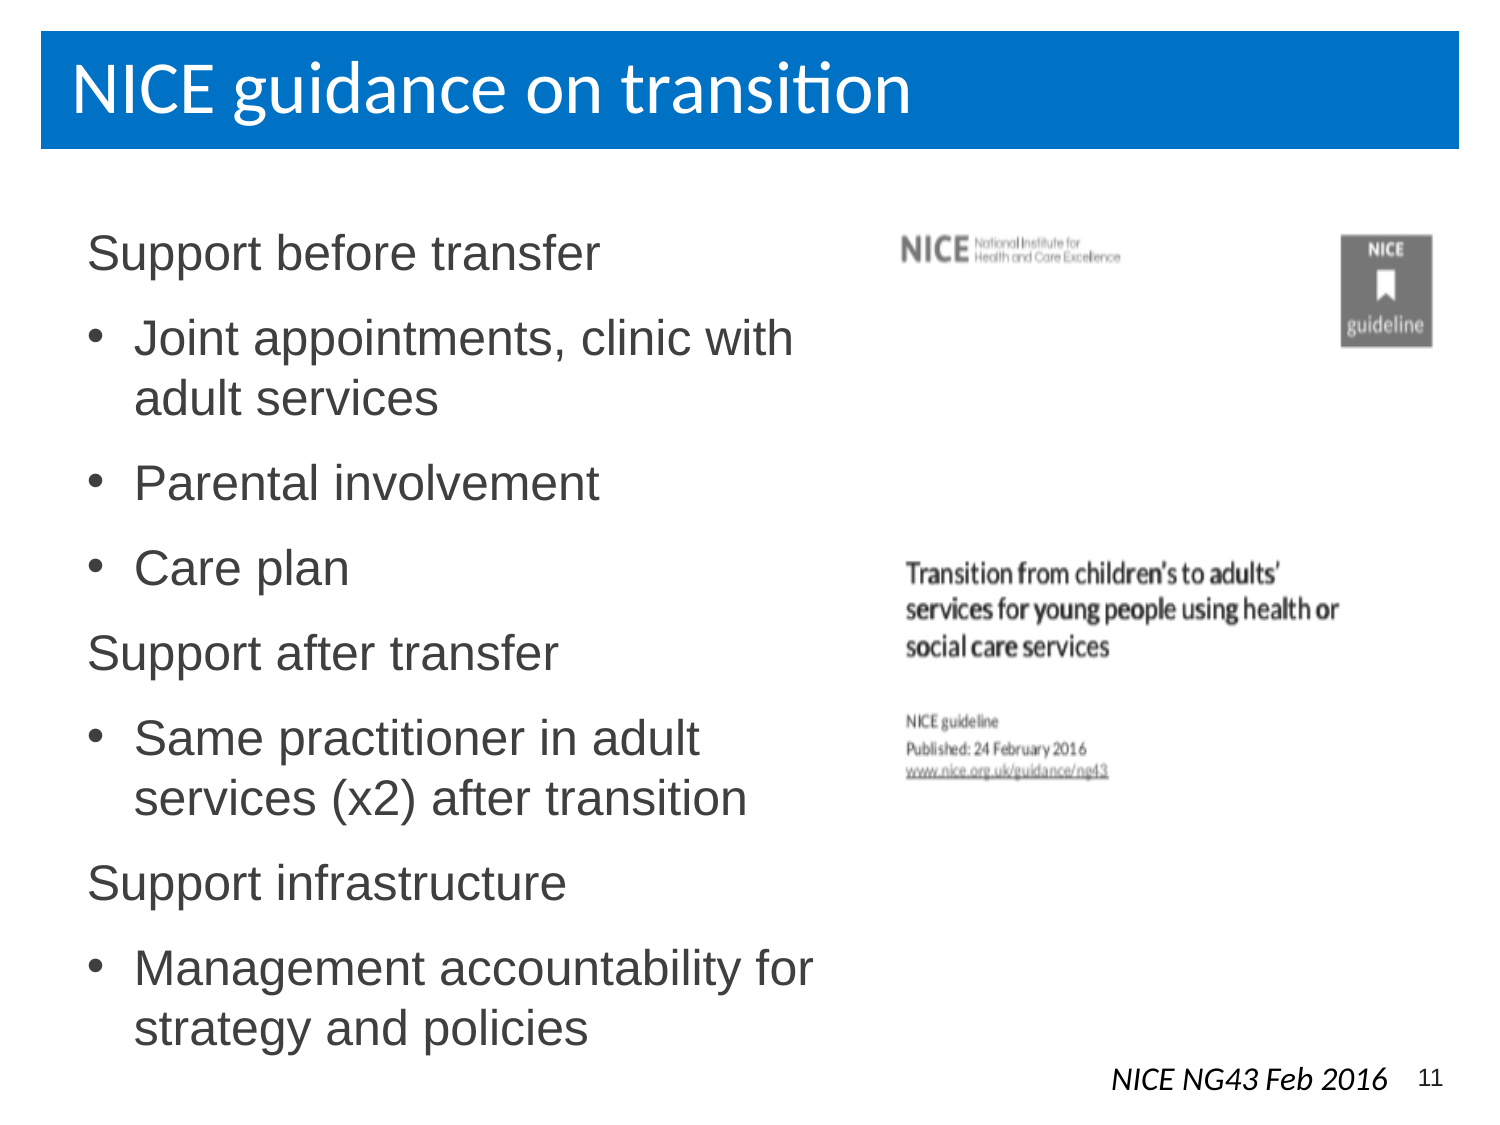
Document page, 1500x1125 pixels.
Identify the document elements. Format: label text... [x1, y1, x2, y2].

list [882, 212, 1463, 881]
list Support before transfer Joint appointments, clinic with adult services Parental involvement Care plan Support after transfer Same practitioner in adult services (x2) after transition Support infrastructure Management accountability for strategy and policies [86, 220, 857, 1060]
text_box NICE guidance on transition [41, 31, 1459, 149]
text_box NICE NG43 Feb 2016 [1096, 1049, 1411, 1105]
slide_number 11 [1108, 1046, 1459, 1107]
